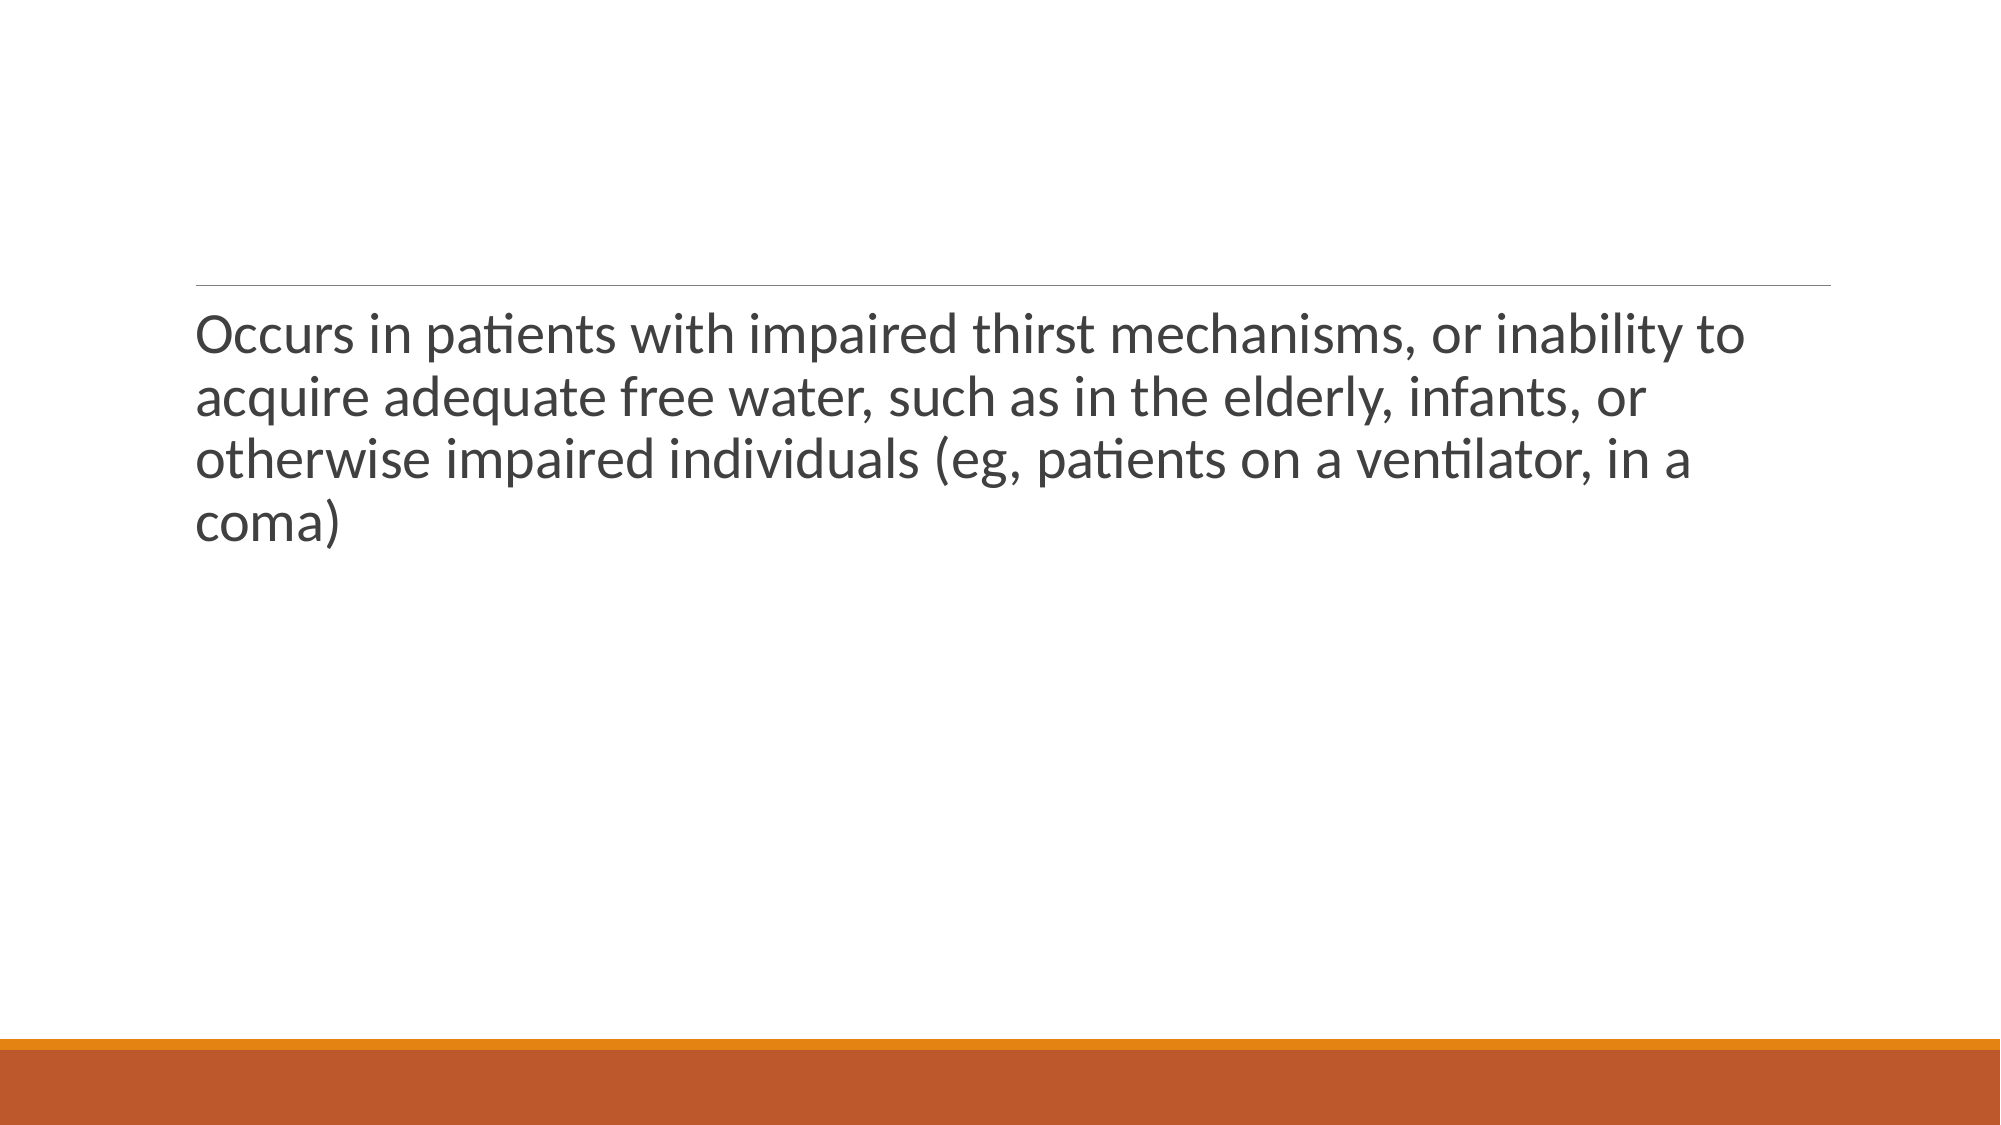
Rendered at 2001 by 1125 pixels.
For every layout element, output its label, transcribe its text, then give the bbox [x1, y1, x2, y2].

list Occurs in patients with impaired thirst mechanisms, or inability to acquire adequate free water, such as in the elderly, infants, or otherwise impaired individuals (eg, patients on a ventilator, in a coma) [179, 302, 1831, 964]
